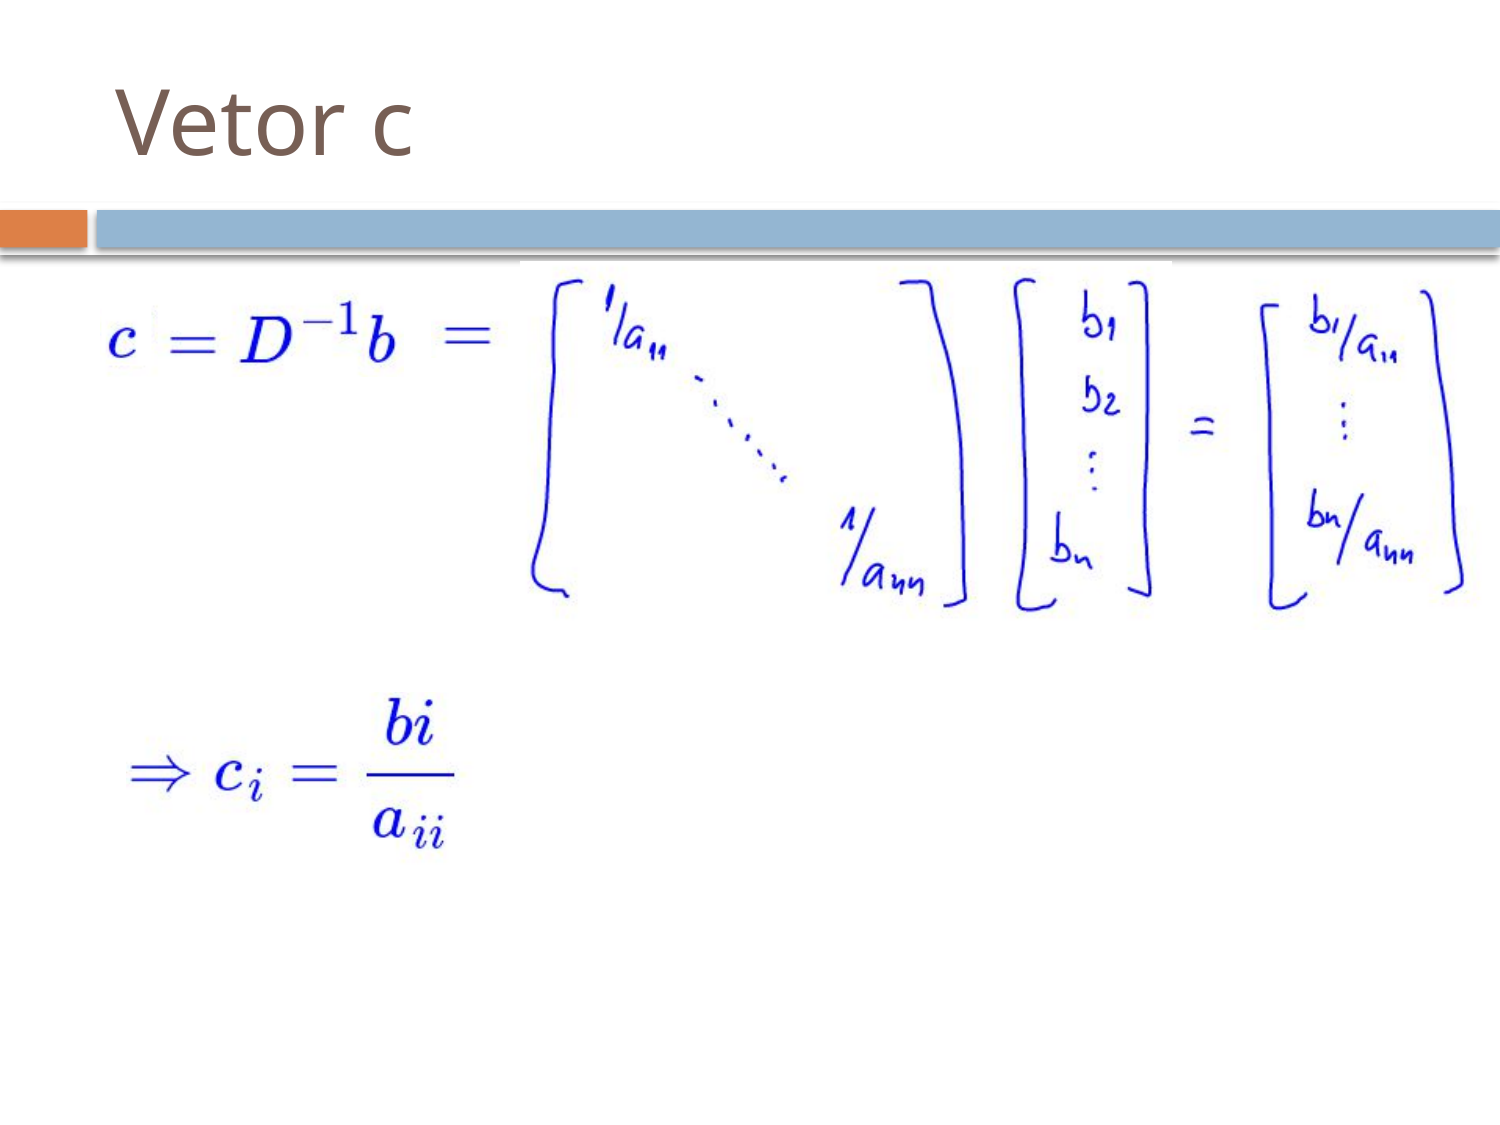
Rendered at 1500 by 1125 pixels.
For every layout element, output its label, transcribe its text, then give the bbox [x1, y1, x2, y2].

picture [520, 261, 1486, 630]
picture [430, 309, 508, 359]
picture [126, 692, 479, 867]
title Vetor c [100, 37, 1438, 200]
picture [100, 290, 404, 377]
